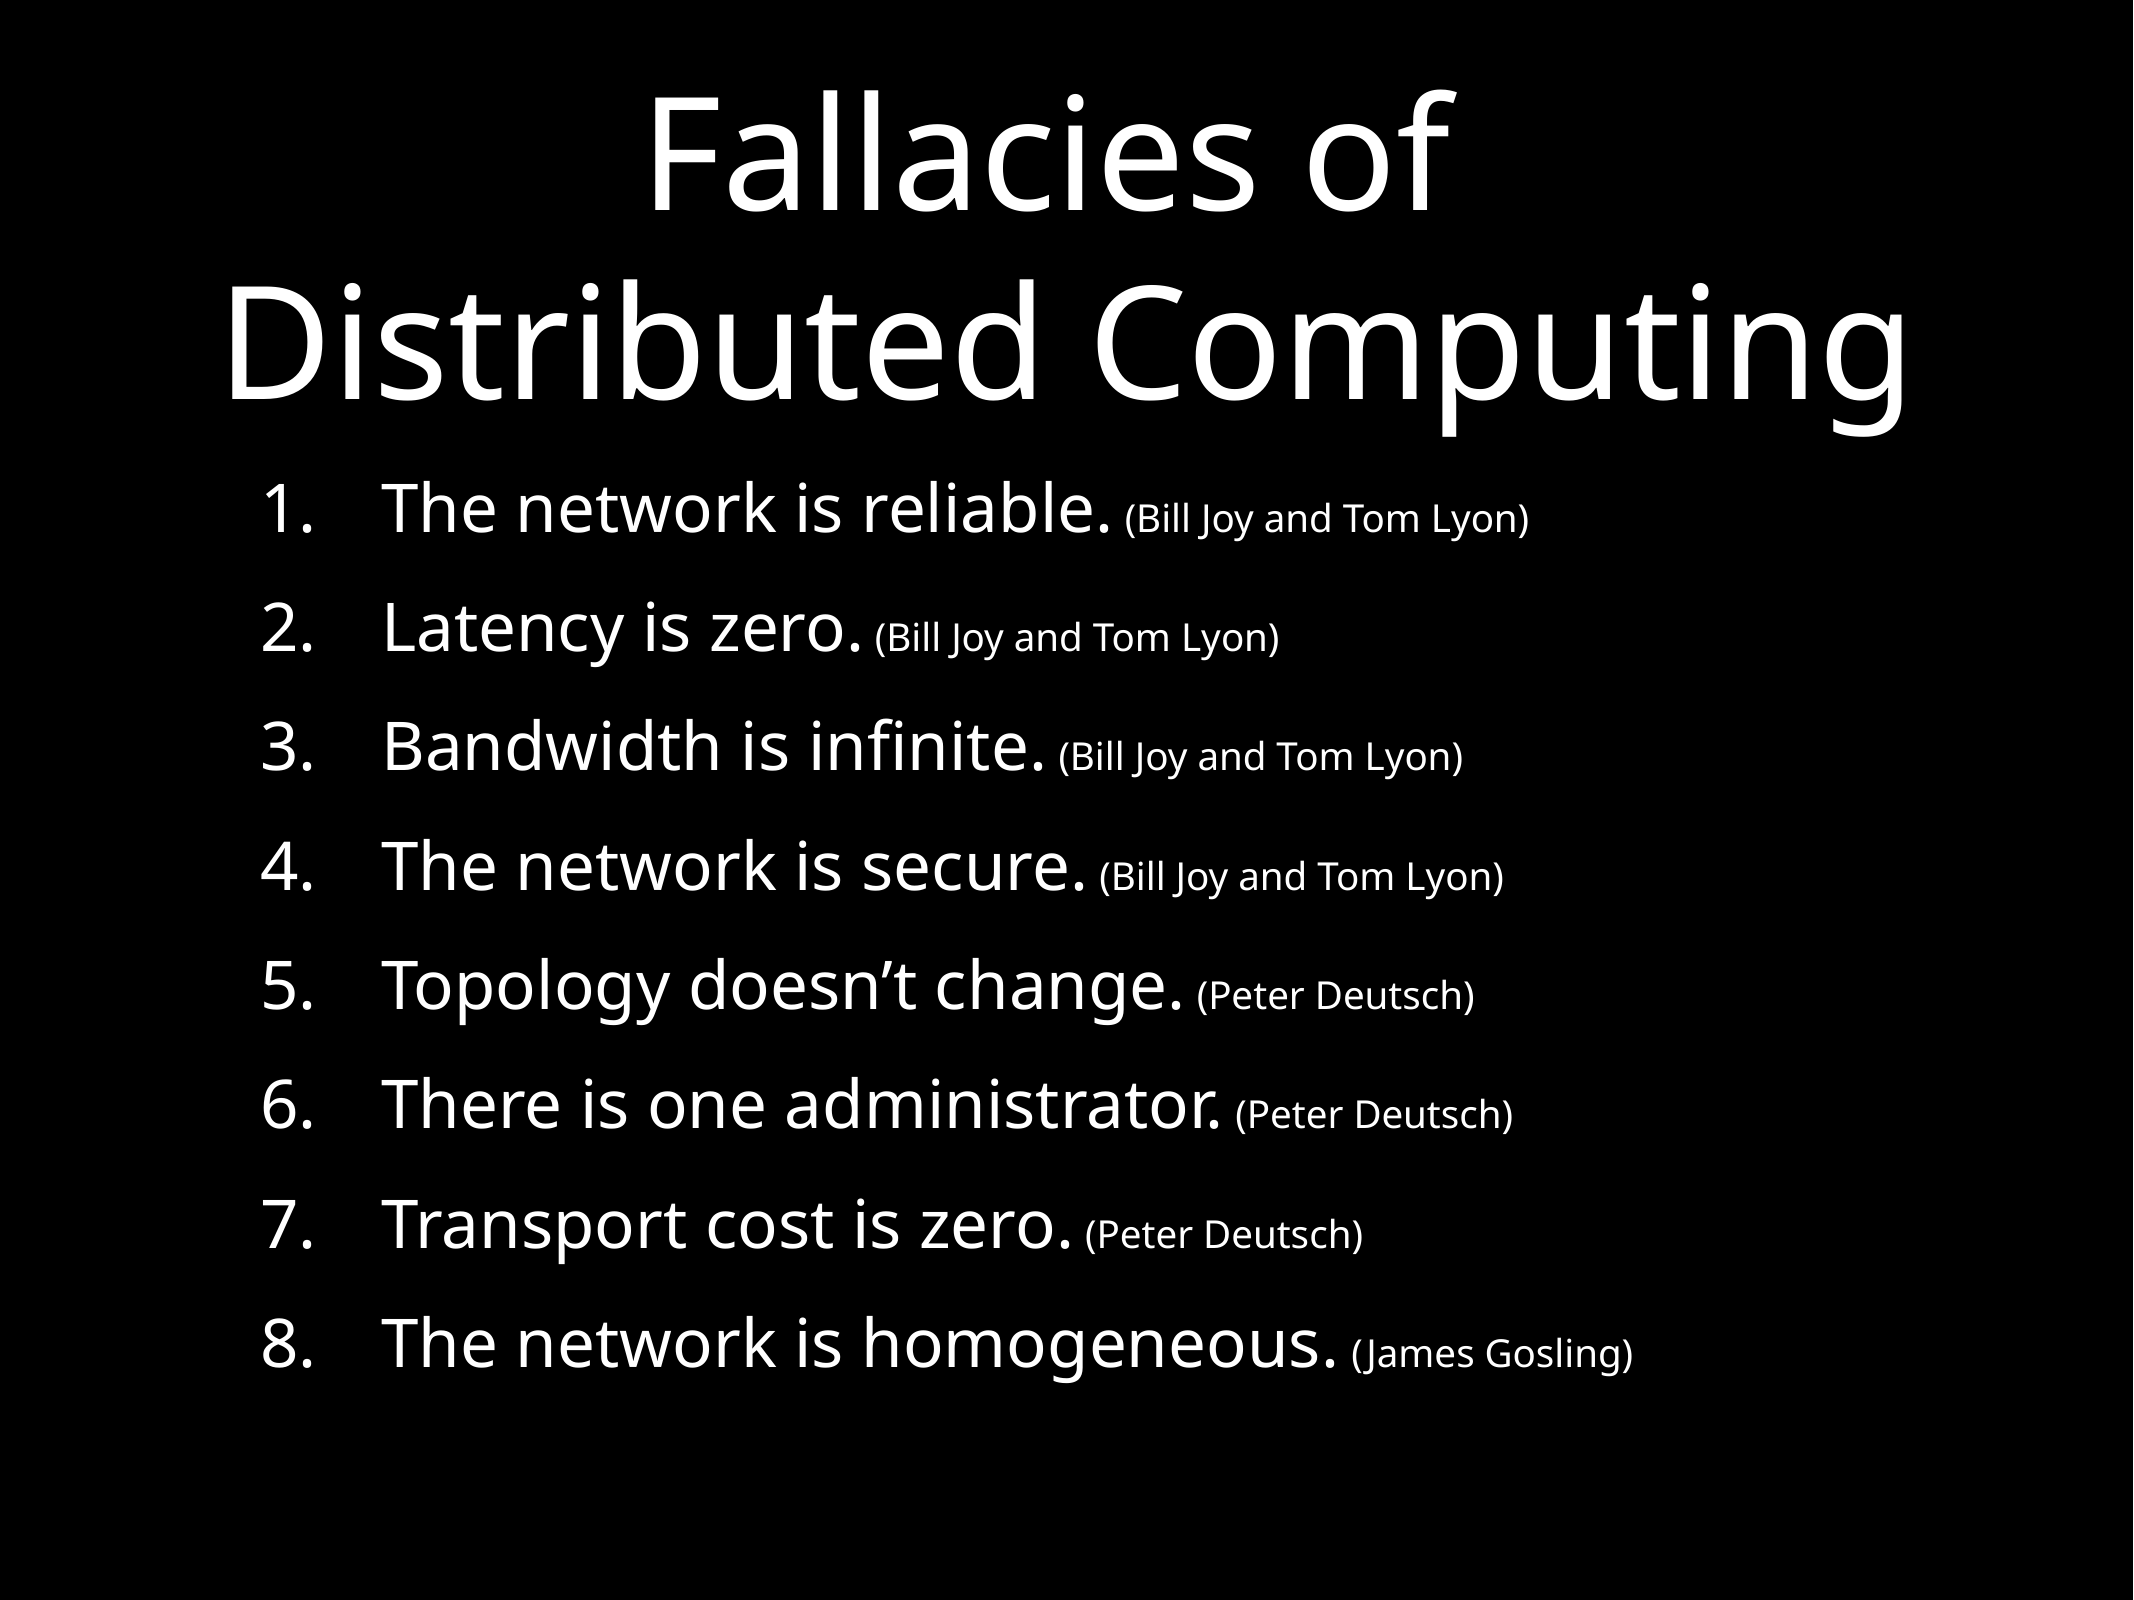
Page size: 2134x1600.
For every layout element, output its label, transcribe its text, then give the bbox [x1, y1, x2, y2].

list The network is reliable. (Bill Joy and Tom Lyon) Latency is zero. (Bill Joy and Tom Lyon) Bandwidth is infinite. (Bill Joy and Tom Lyon) The network is secure. (Bill Joy and Tom Lyon) Topology doesn’t change. (Peter Deutsch) There is one administrator. (Peter Deutsch) Transport cost is zero. (Peter Deutsch) The network is homogeneous. (James Gosling) [208, 454, 1925, 1392]
title Fallacies of Distributed Computing [208, 41, 1925, 442]
